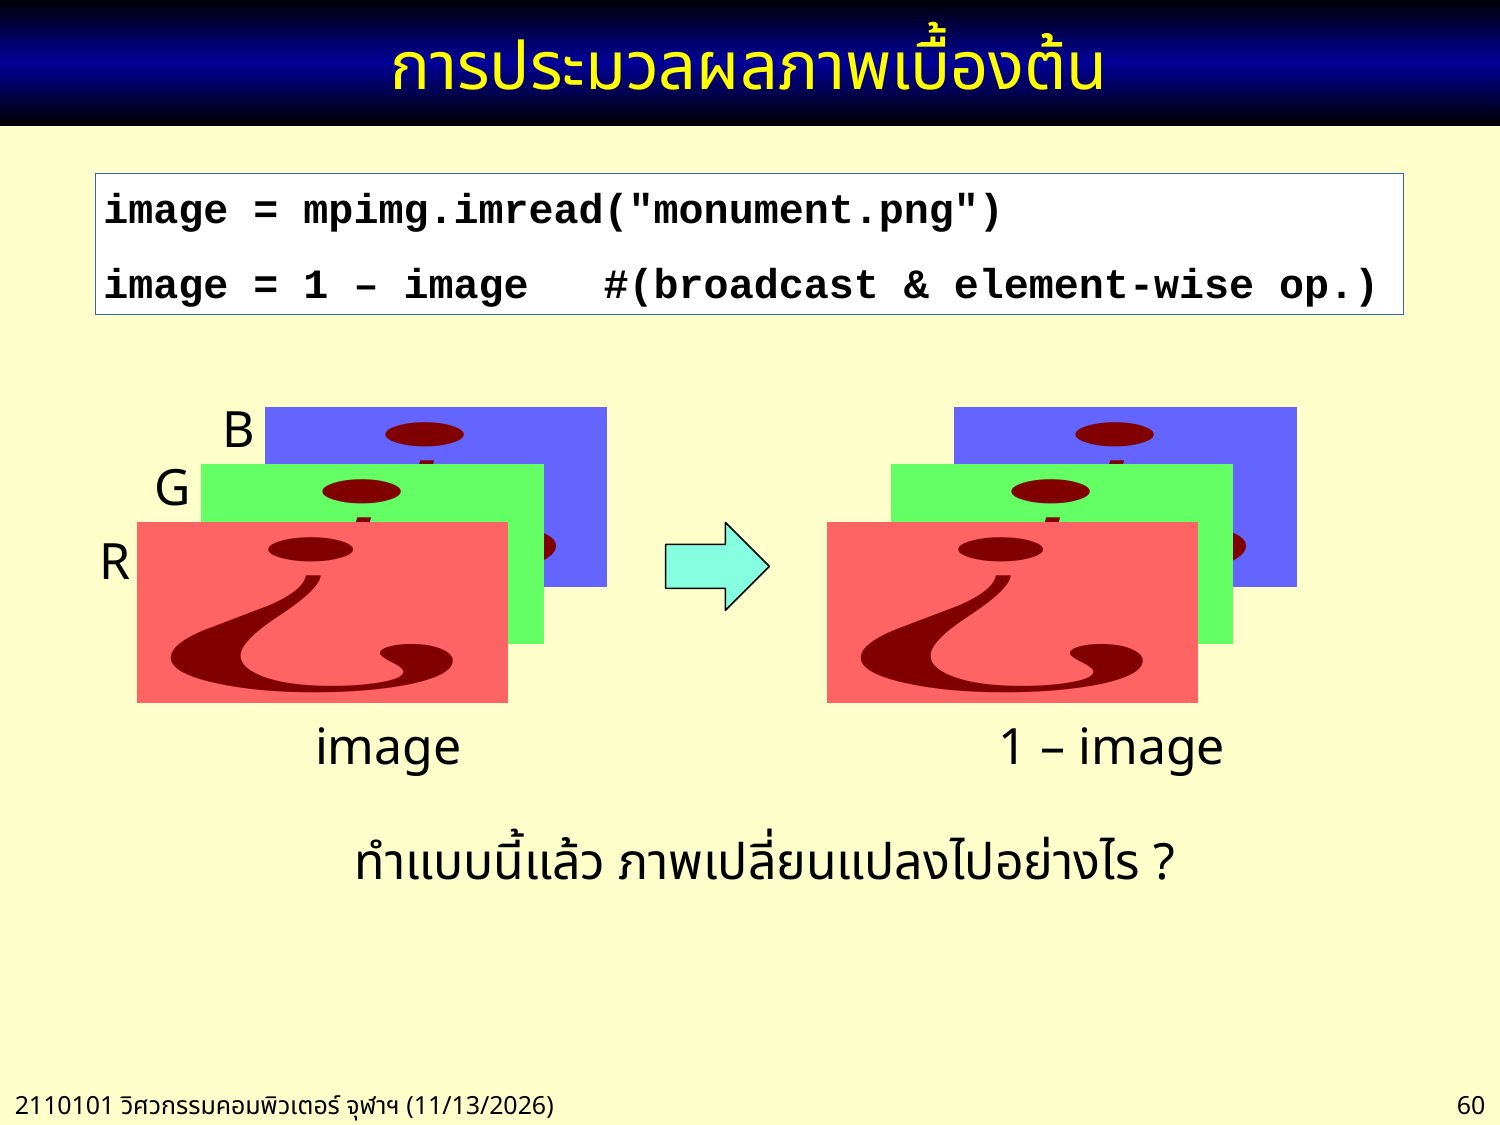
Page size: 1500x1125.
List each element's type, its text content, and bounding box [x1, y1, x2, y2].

text_box image = mpimg.imread("monument.png") image = 1 – image #(broadcast & element-wise op.) [95, 173, 1404, 315]
title การประมวลผลภาพเบื้องต้น [0, 0, 1500, 126]
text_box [665, 407, 1298, 783]
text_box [84, 389, 608, 783]
text_box ทำแบบนี้แล้ว ภาพเปลี่ยนแปลงไปอย่างไร ? [340, 822, 1190, 897]
